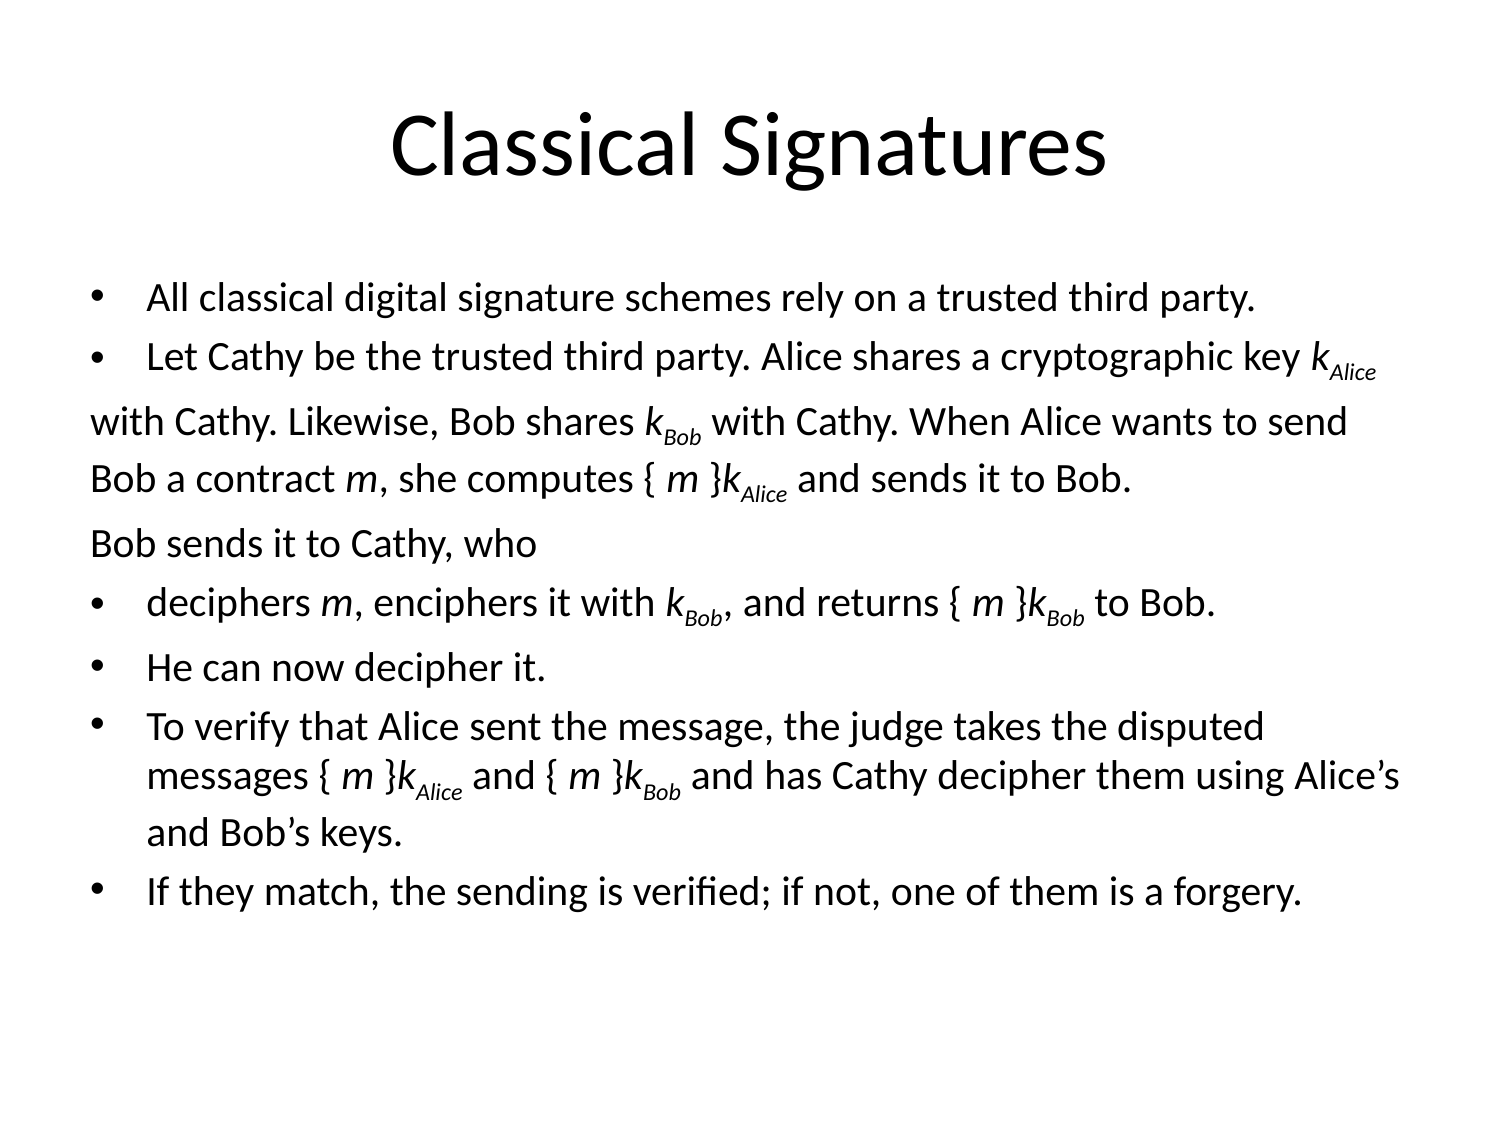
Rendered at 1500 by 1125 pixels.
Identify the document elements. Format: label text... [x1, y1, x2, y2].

title Classical Signatures [75, 45, 1425, 233]
list All classical digital signature schemes rely on a trusted third party. Let Cathy be the trusted third party. Alice shares a cryptographic key kAlice with Cathy. Likewise, Bob shares kBob with Cathy. When Alice wants to send Bob a contract m, she computes { m }kAlice and sends it to Bob. Bob sends it to Cathy, who deciphers m, enciphers it with kBob, and returns { m }kBob to Bob. He can now decipher it. To verify that Alice sent the message, the judge takes the disputed messages { m }kAlice and { m }kBob and has Cathy decipher them using Alice’s and Bob’s keys. If they match, the sending is verified; if not, one of them is a forgery. [75, 262, 1425, 1005]
